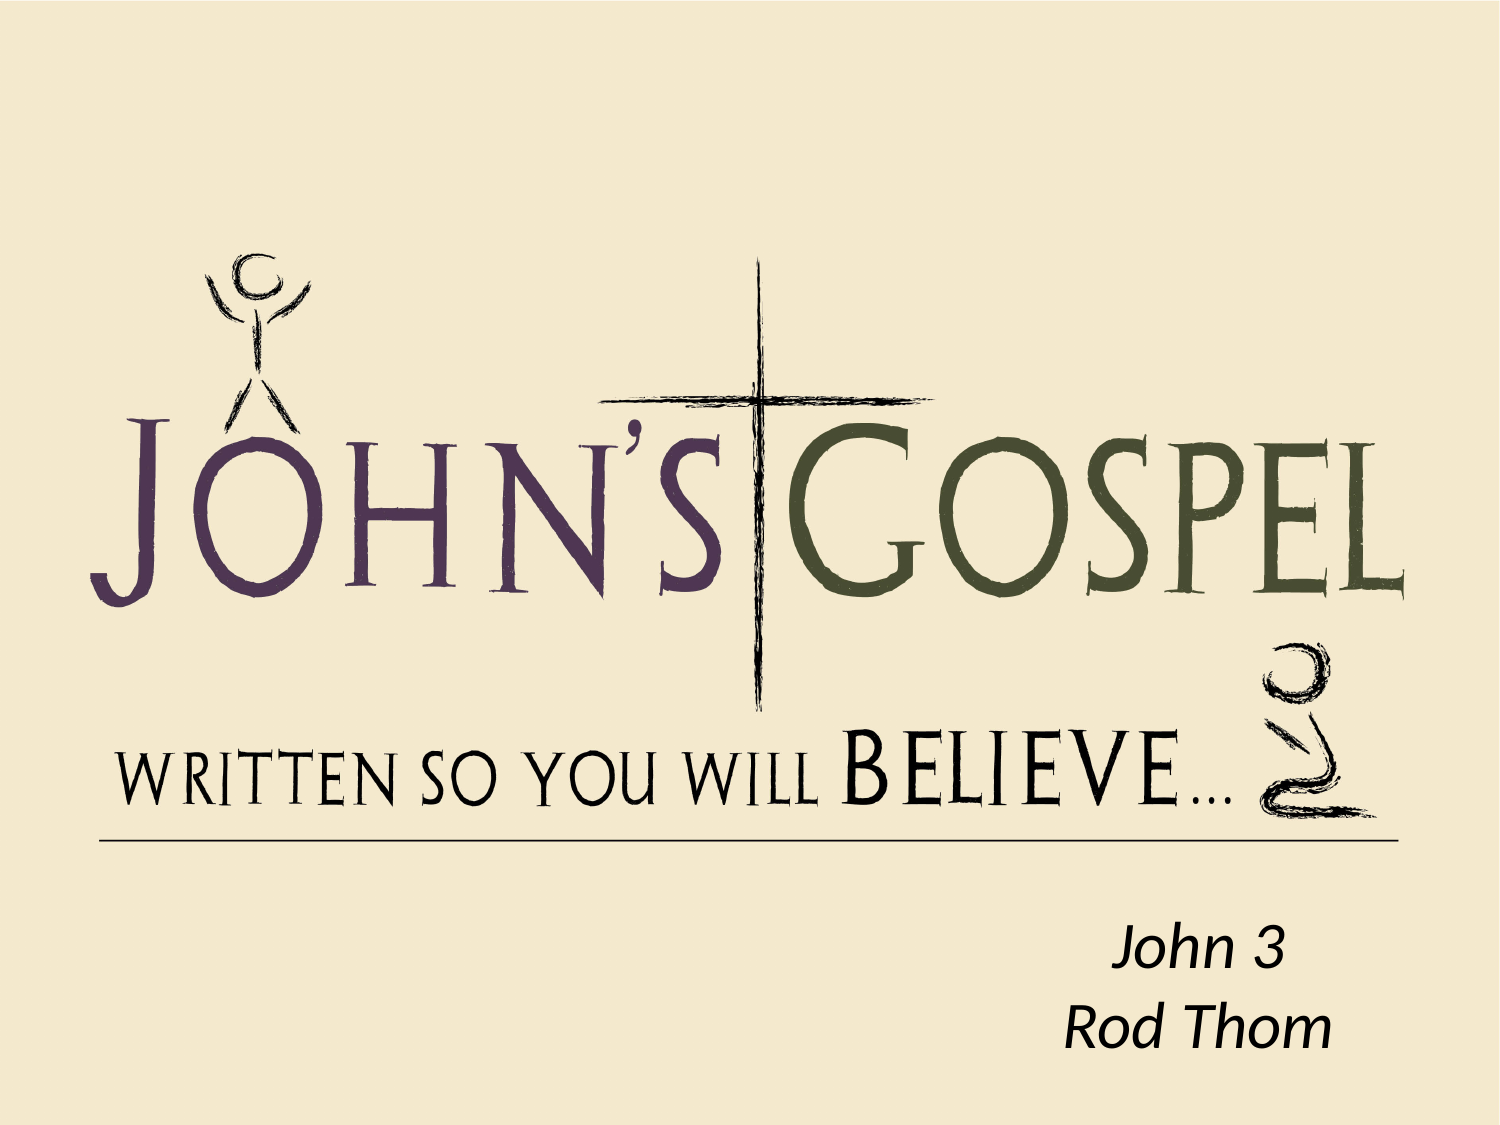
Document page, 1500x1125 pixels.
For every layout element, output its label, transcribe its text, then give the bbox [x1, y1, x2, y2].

picture [0, 0, 1500, 1125]
title John 3 Rod Thom [938, 869, 1459, 1094]
